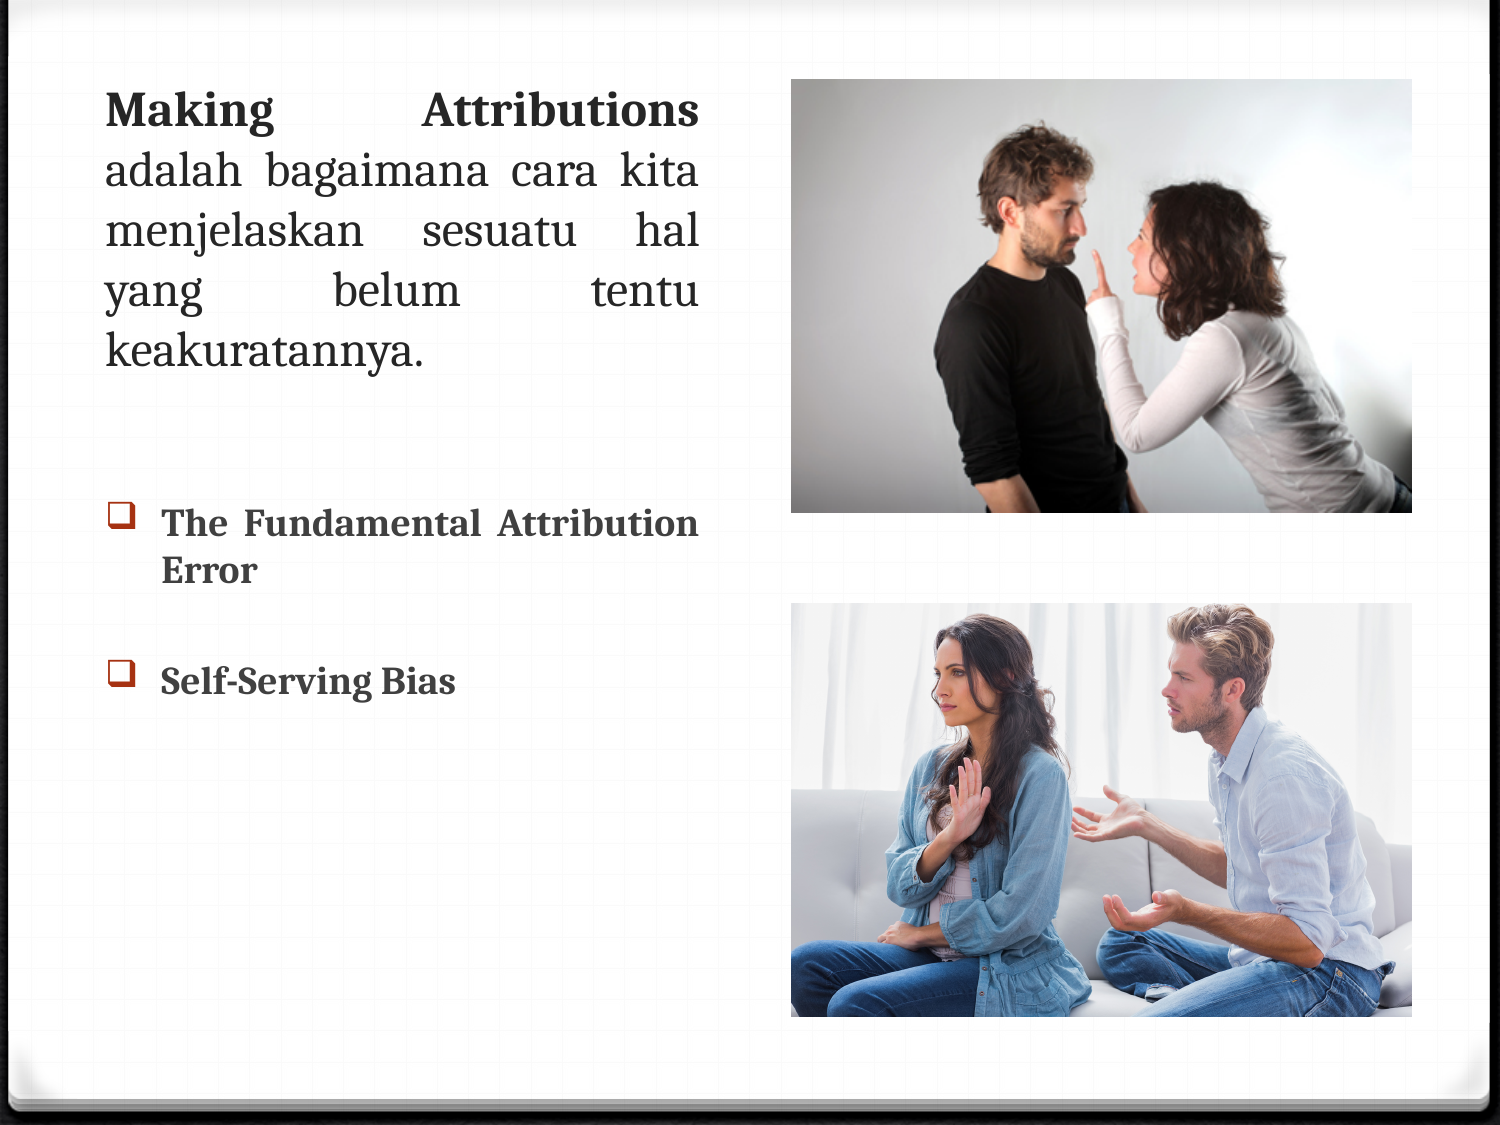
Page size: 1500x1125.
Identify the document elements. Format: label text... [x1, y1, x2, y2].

title Making Attributions adalah bagaimana cara kita menjelaskan sesuatu hal yang belum tentu keakuratannya. [90, 76, 715, 445]
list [791, 0, 1412, 600]
list The Fundamental Attribution Error Self-Serving Bias [90, 489, 715, 1004]
picture [0, 0, 1500, 1125]
